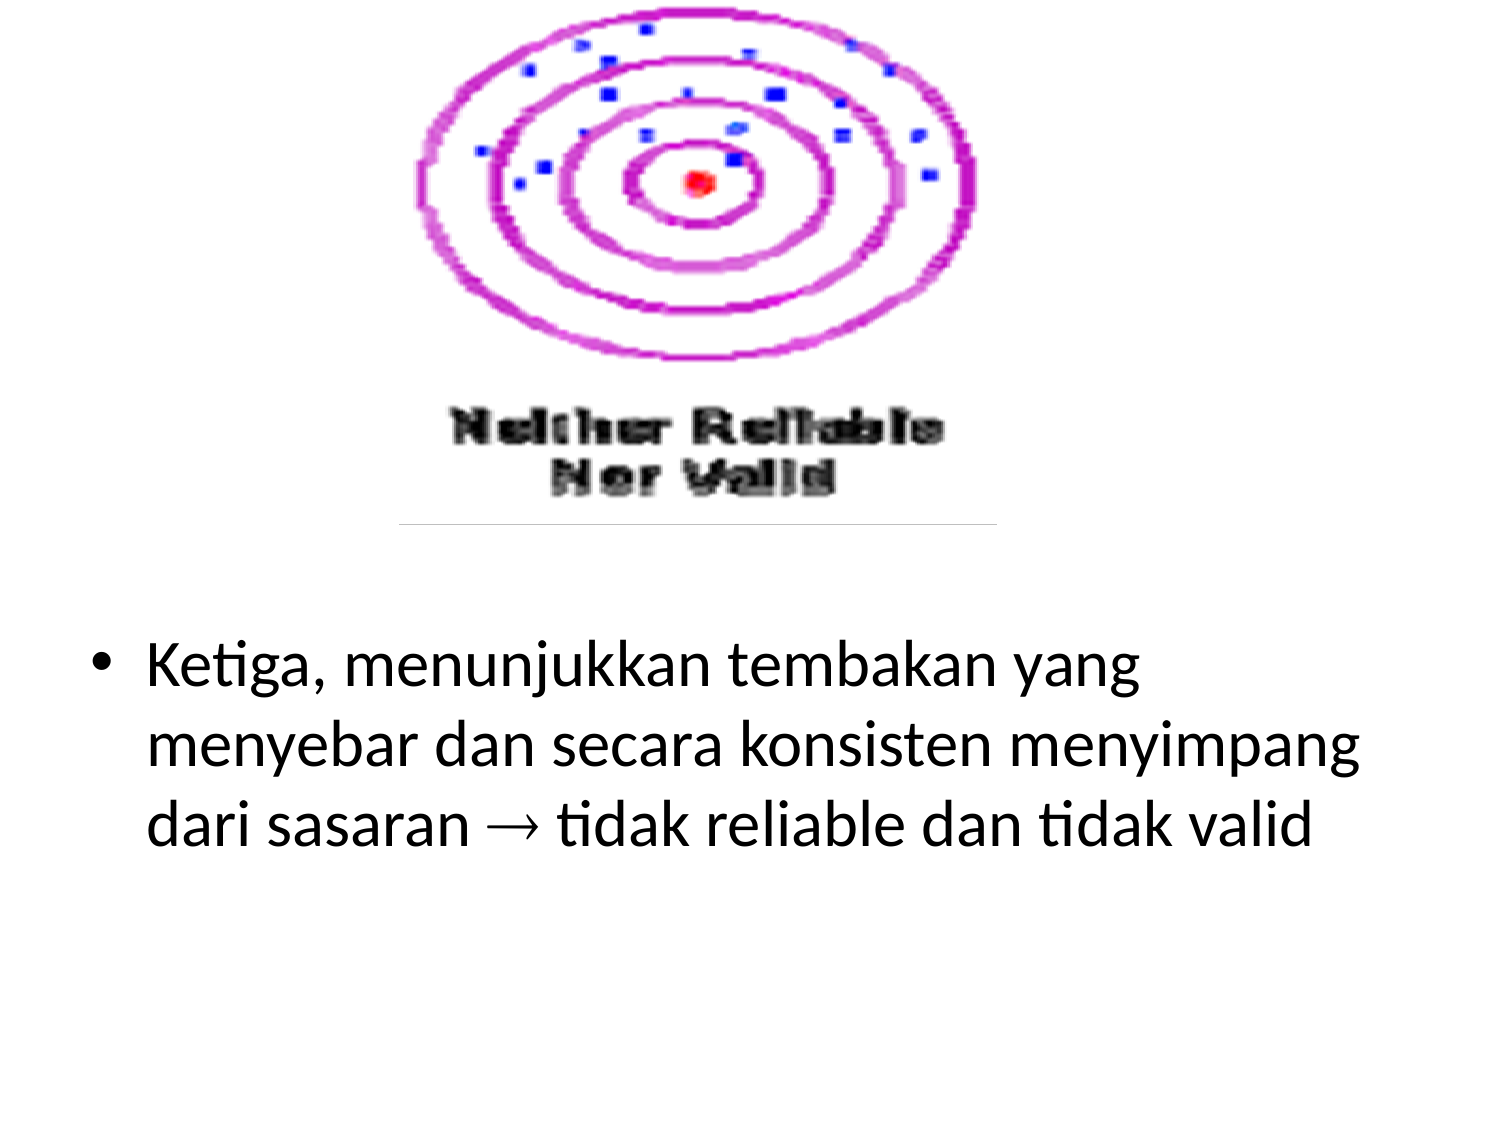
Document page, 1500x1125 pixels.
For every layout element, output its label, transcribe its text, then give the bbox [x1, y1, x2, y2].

picture [399, 0, 997, 526]
list Ketiga, menunjukkan tembakan yang menyebar dan secara konsisten menyimpang dari sasaran  tidak reliable dan tidak valid [75, 612, 1425, 1125]
